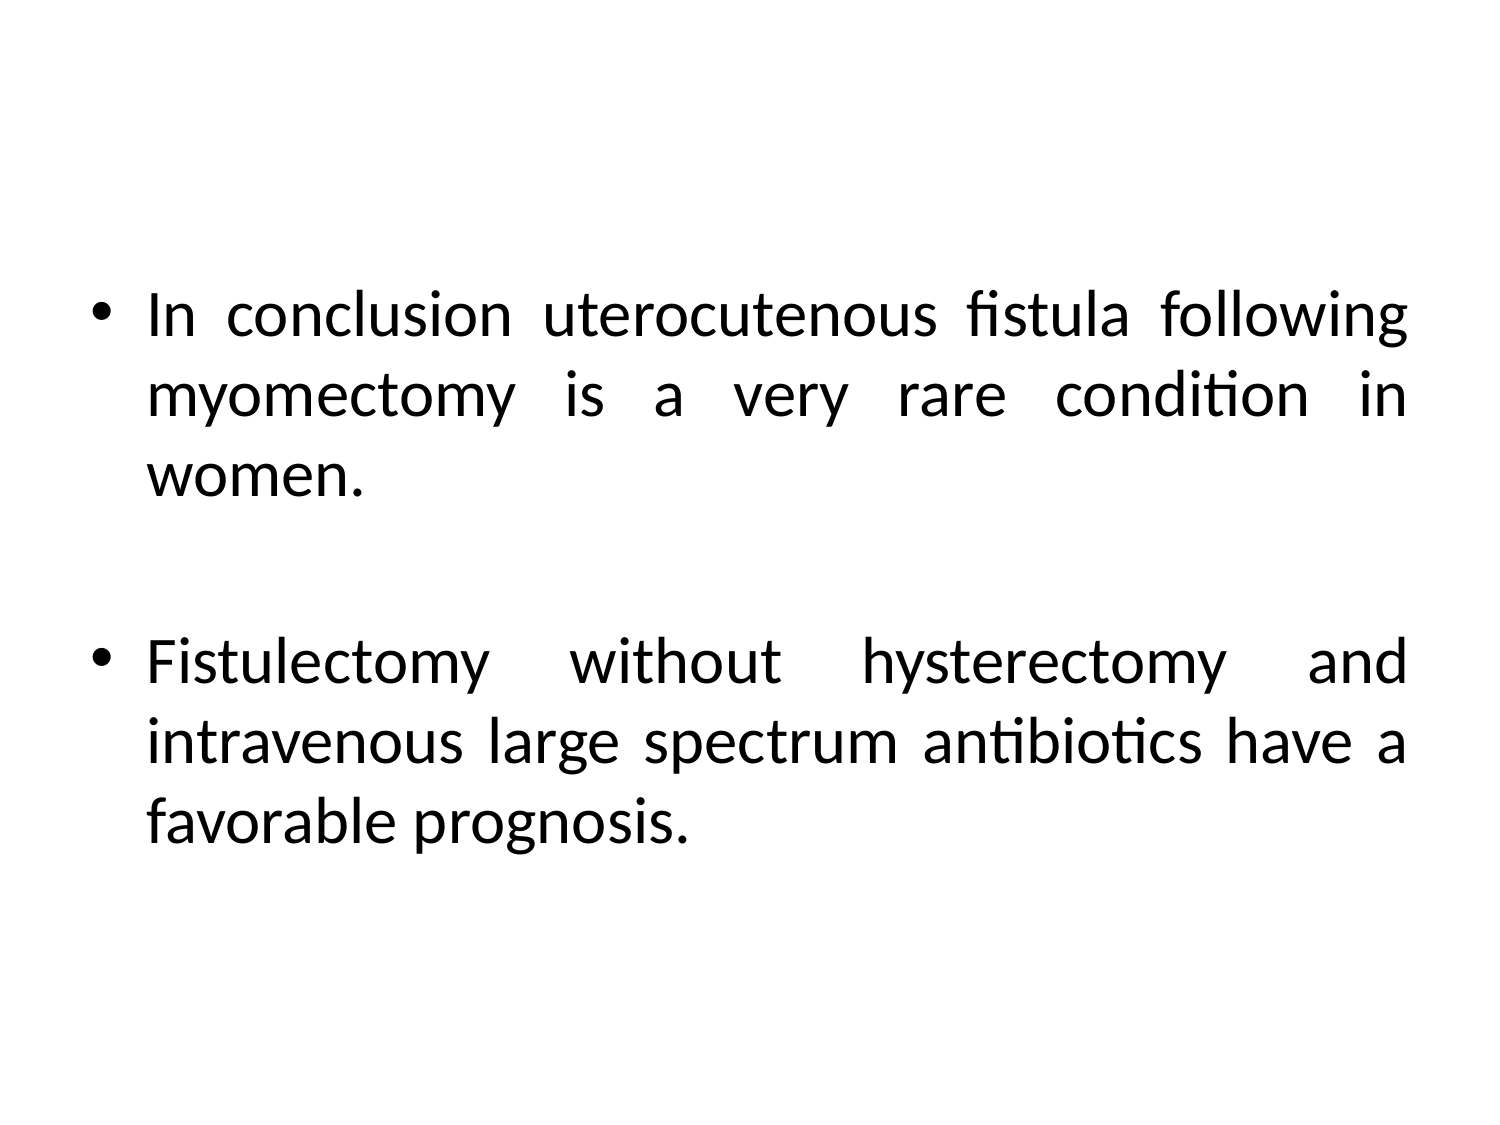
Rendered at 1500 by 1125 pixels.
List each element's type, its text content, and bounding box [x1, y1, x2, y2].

list In conclusion uterocutenous fistula following myomectomy is a very rare condition in women. Fistulectomy without hysterectomy and intravenous large spectrum antibiotics have a favorable prognosis. [75, 262, 1425, 1005]
